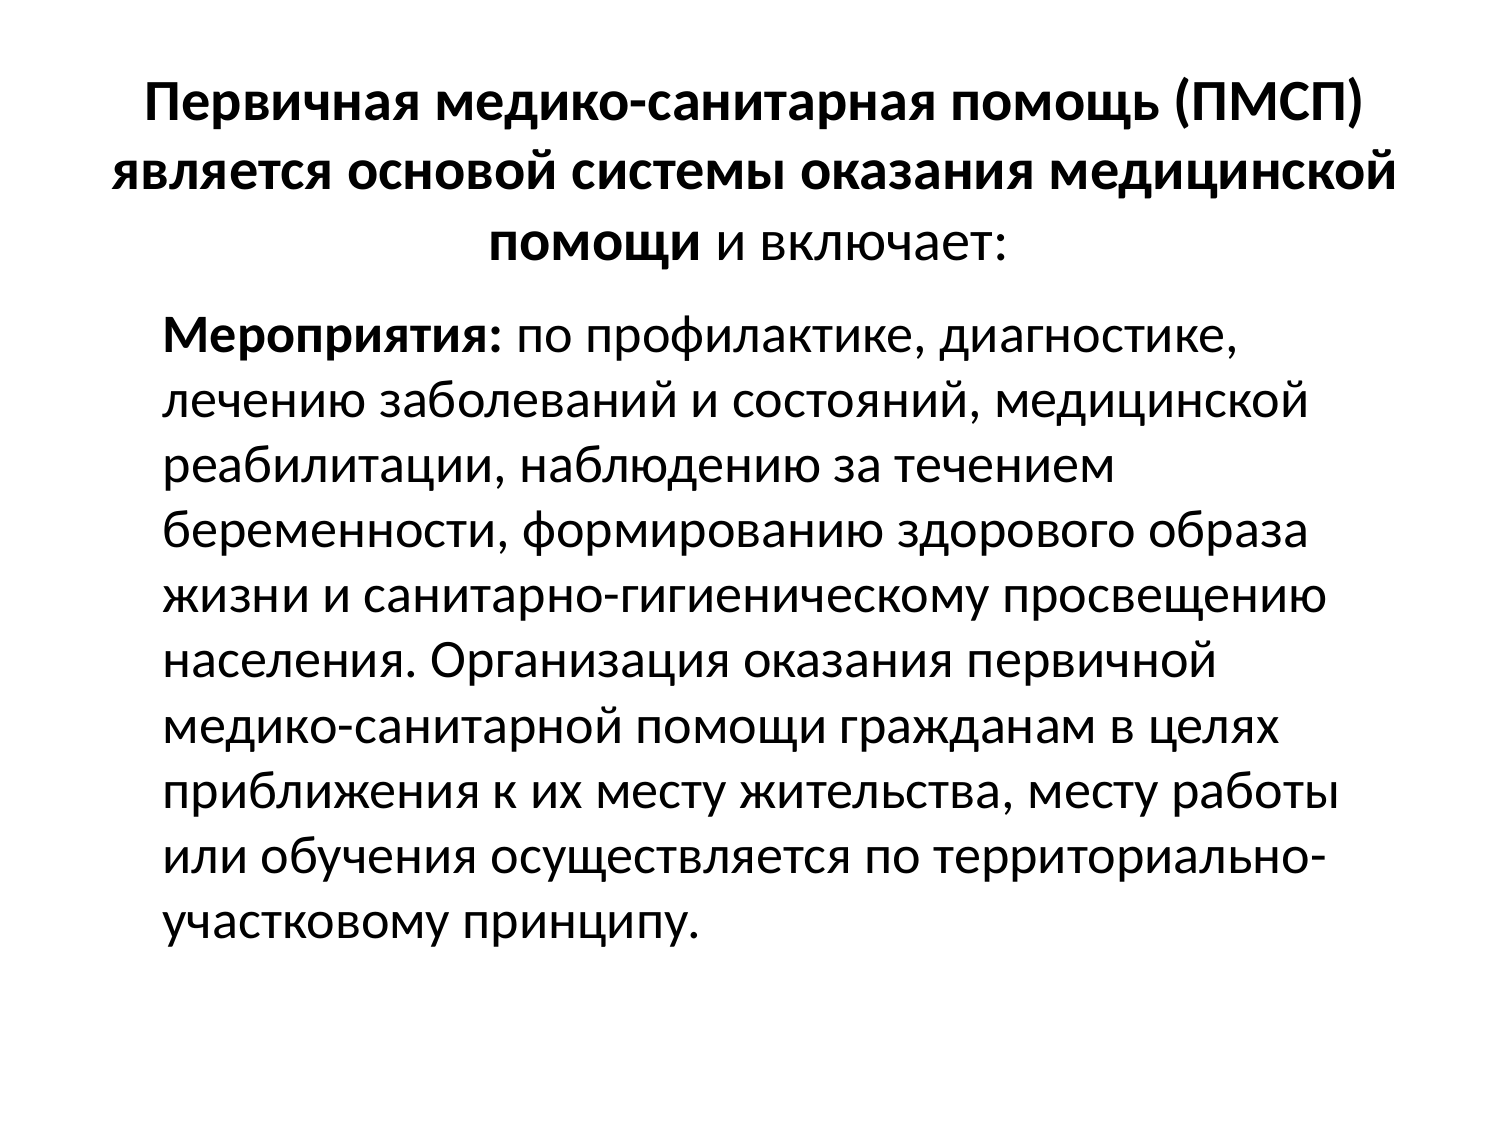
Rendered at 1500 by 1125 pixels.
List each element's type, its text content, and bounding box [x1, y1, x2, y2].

list Мероприятия: по профилактике, диагностике, лечению заболеваний и состояний, медицинской реабилитации, наблюдению за течением беременности, формированию здорового образа жизни и санитарно-гигиеническому просвещению населения. Организация оказания первичной медико-санитарной помощи гражданам в целях приближения к их месту жительства, месту работы или обучения осуществляется по территориально-участковому принципу. [147, 290, 1363, 1047]
title Первичная медико-санитарная помощь (ПМСП) является основой системы оказания медицинской помощи и включает: [80, 66, 1431, 268]
